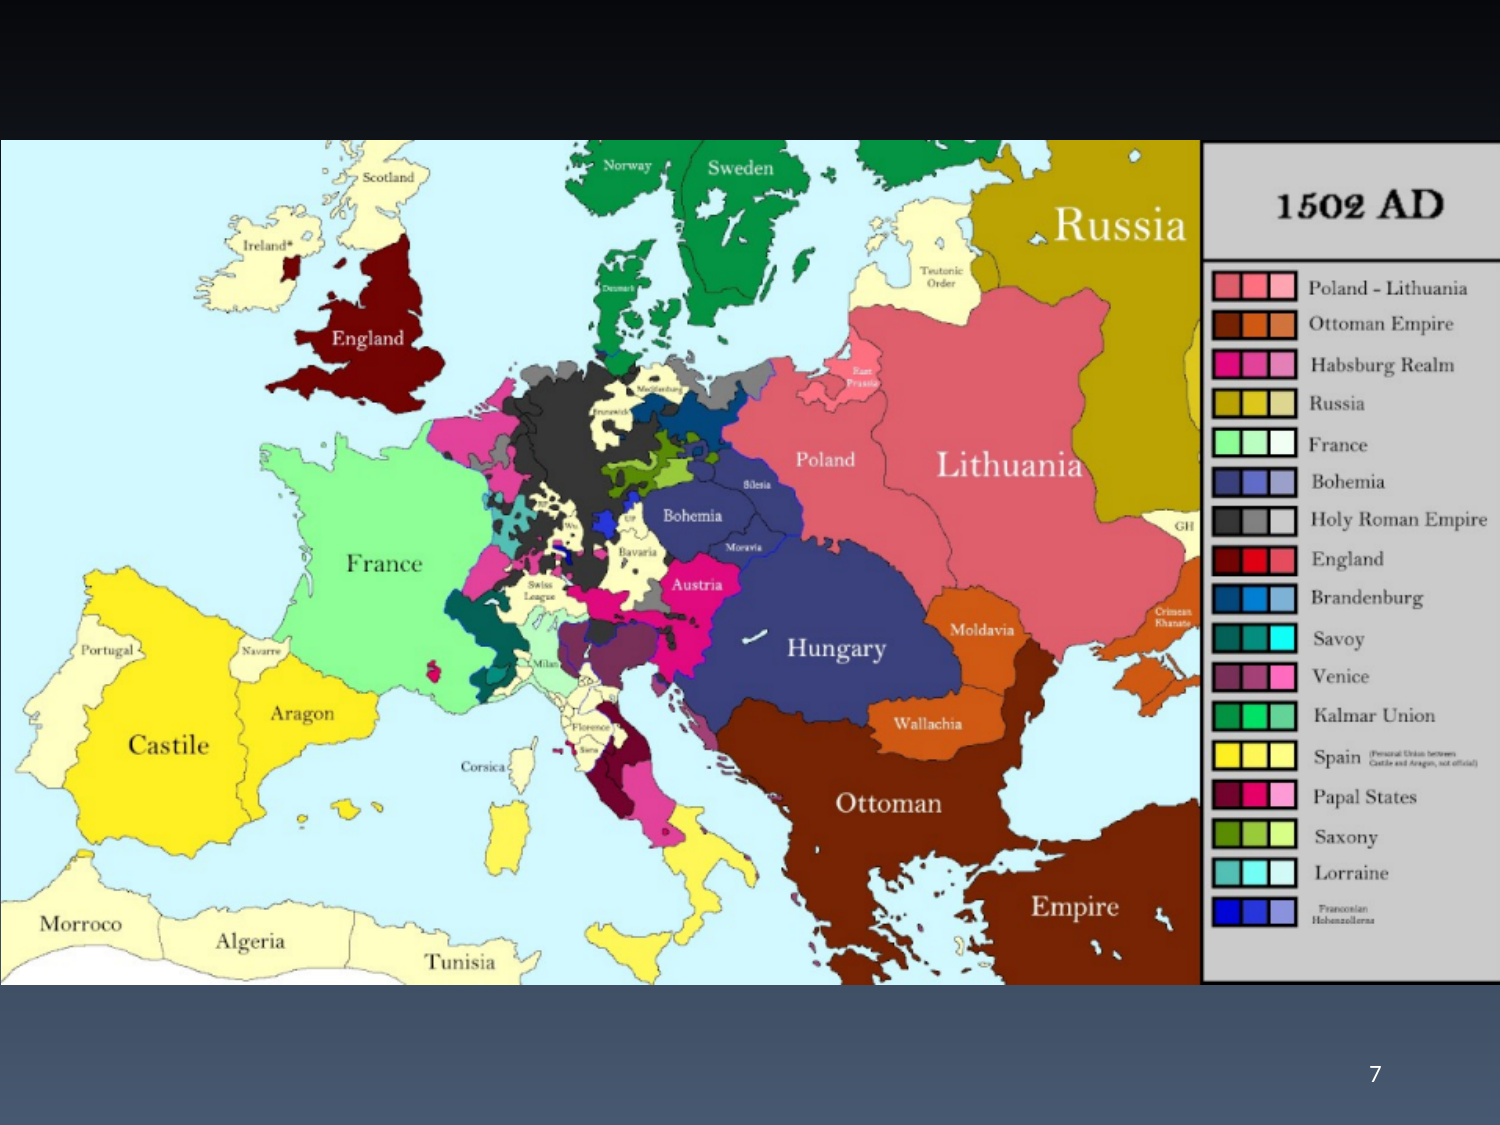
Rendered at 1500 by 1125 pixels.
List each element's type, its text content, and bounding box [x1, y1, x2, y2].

picture [1, 140, 1500, 985]
slide_number 7 [1059, 1042, 1397, 1103]
